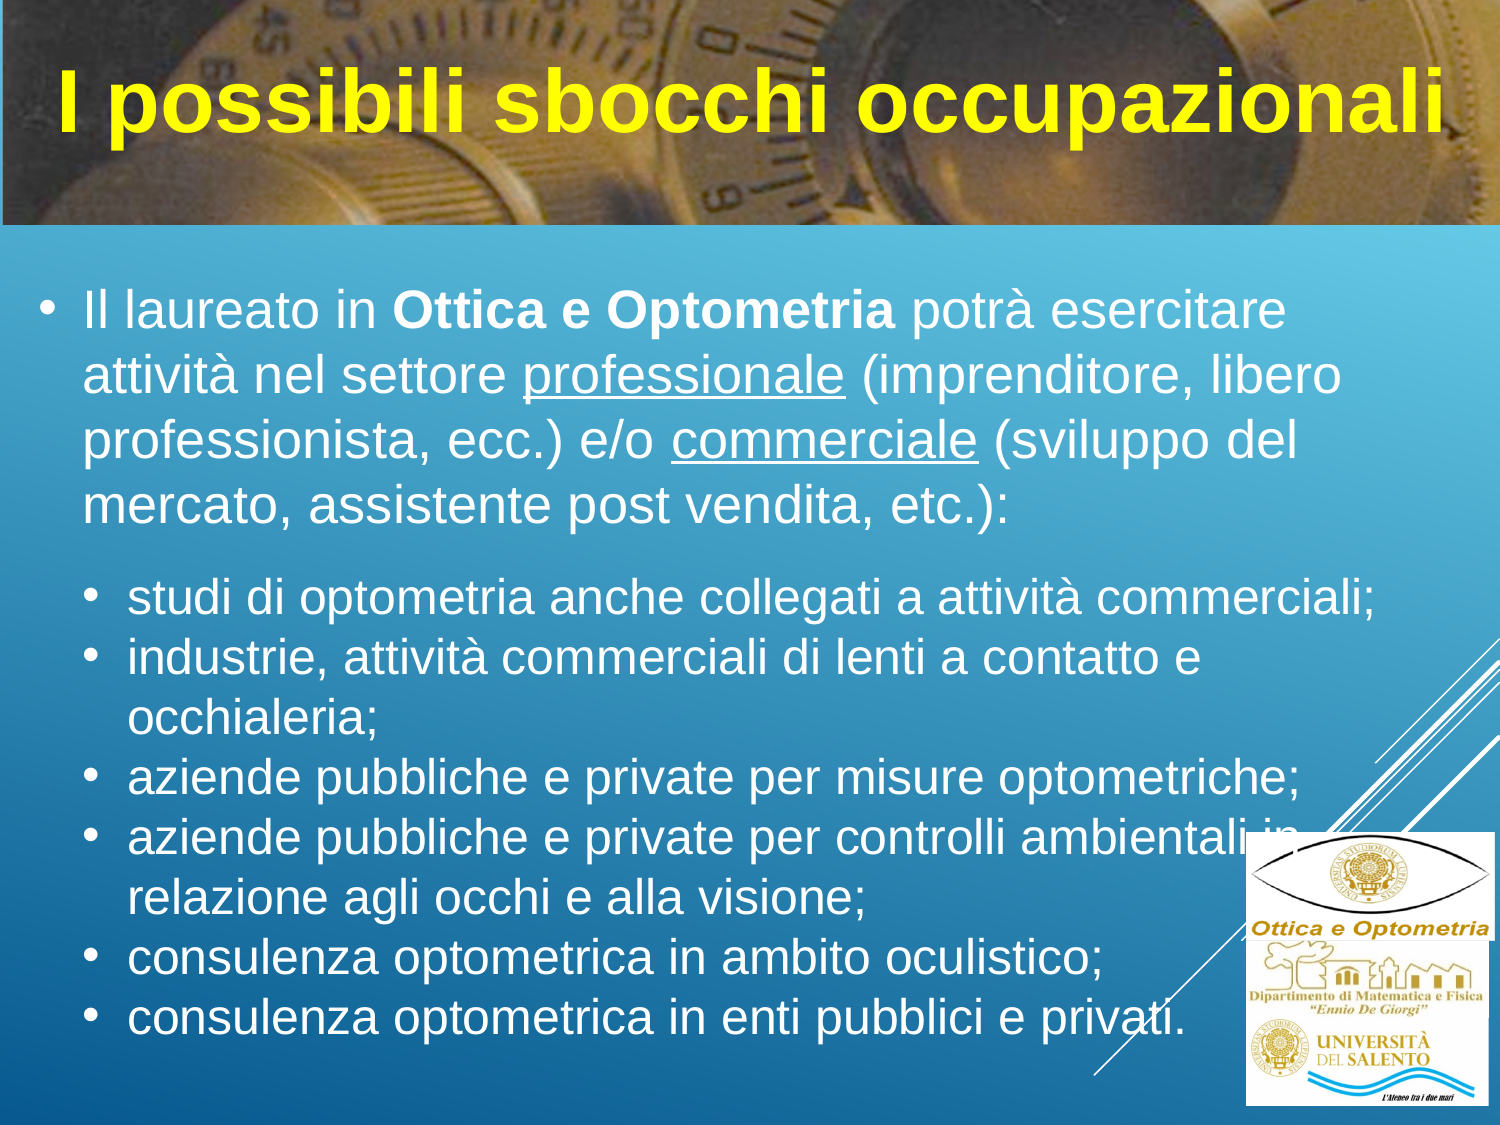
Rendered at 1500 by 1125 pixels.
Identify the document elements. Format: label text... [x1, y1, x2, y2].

text_box I possibili sbocchi occupazionali [41, 35, 1483, 185]
text_box Il laureato in Ottica e Optometria potrà esercitare attività nel settore professionale (imprenditore, libero professionista, ecc.) e/o commerciale (sviluppo del mercato, assistente post vendita, etc.): studi di optometria anche collegati a attività commerciali; industrie, attività commerciali di lenti a contatto e occhialeria; aziende pubbliche e private per misure optometriche; aziende pubbliche e private per controlli ambientali in relazione agli occhi e alla visione; consulenza optometrica in ambito oculistico; consulenza optometrica in enti pubblici e privati. [9, 267, 1471, 1089]
picture [1246, 832, 1495, 1106]
picture [3, 0, 1499, 225]
